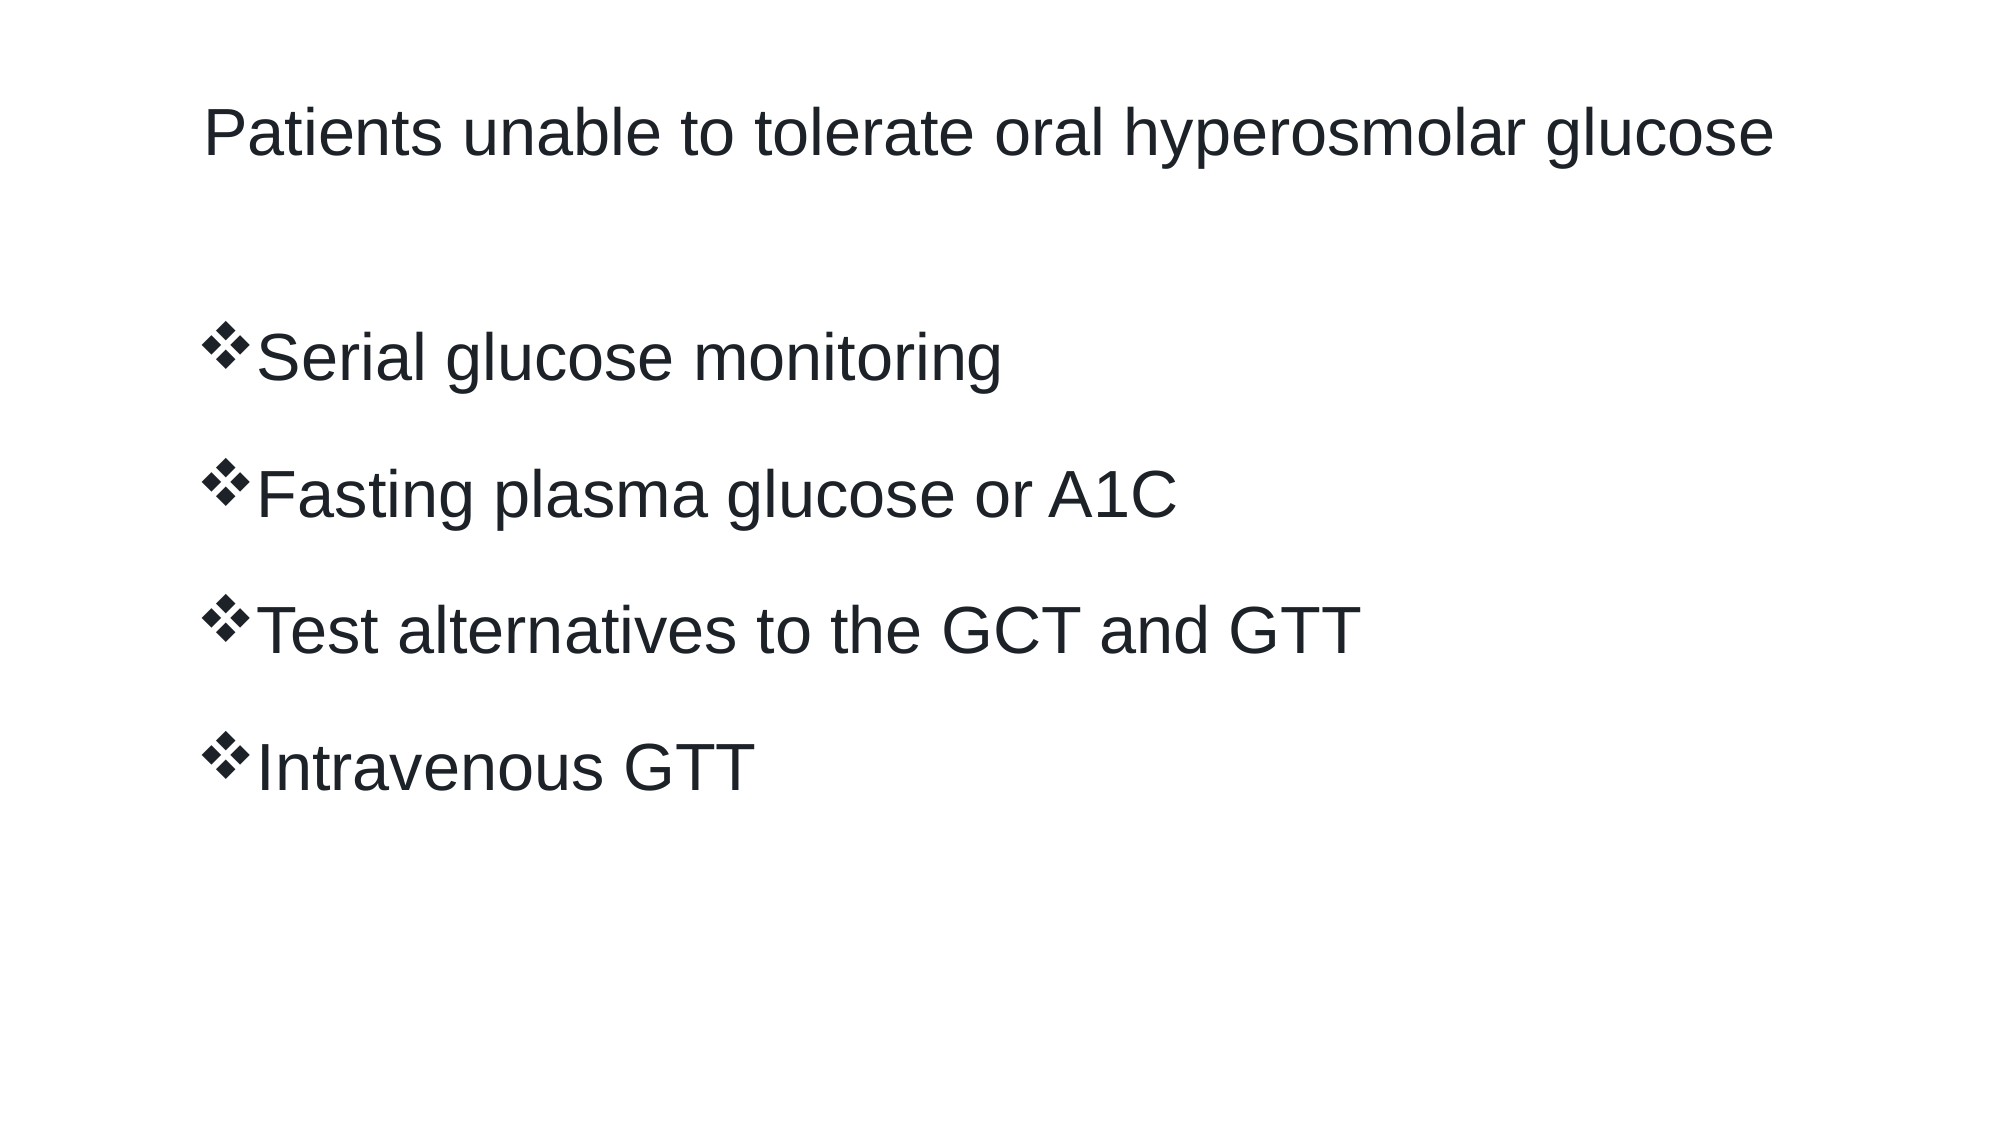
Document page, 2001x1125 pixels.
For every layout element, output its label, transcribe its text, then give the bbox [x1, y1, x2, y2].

text_box Serial glucose monitoring Fasting plasma glucose or A1C Test alternatives to the GCT and GTT Intravenous GTT [181, 266, 1755, 811]
text_box Patients unable to tolerate oral hyperosmolar glucose [188, 81, 1811, 177]
